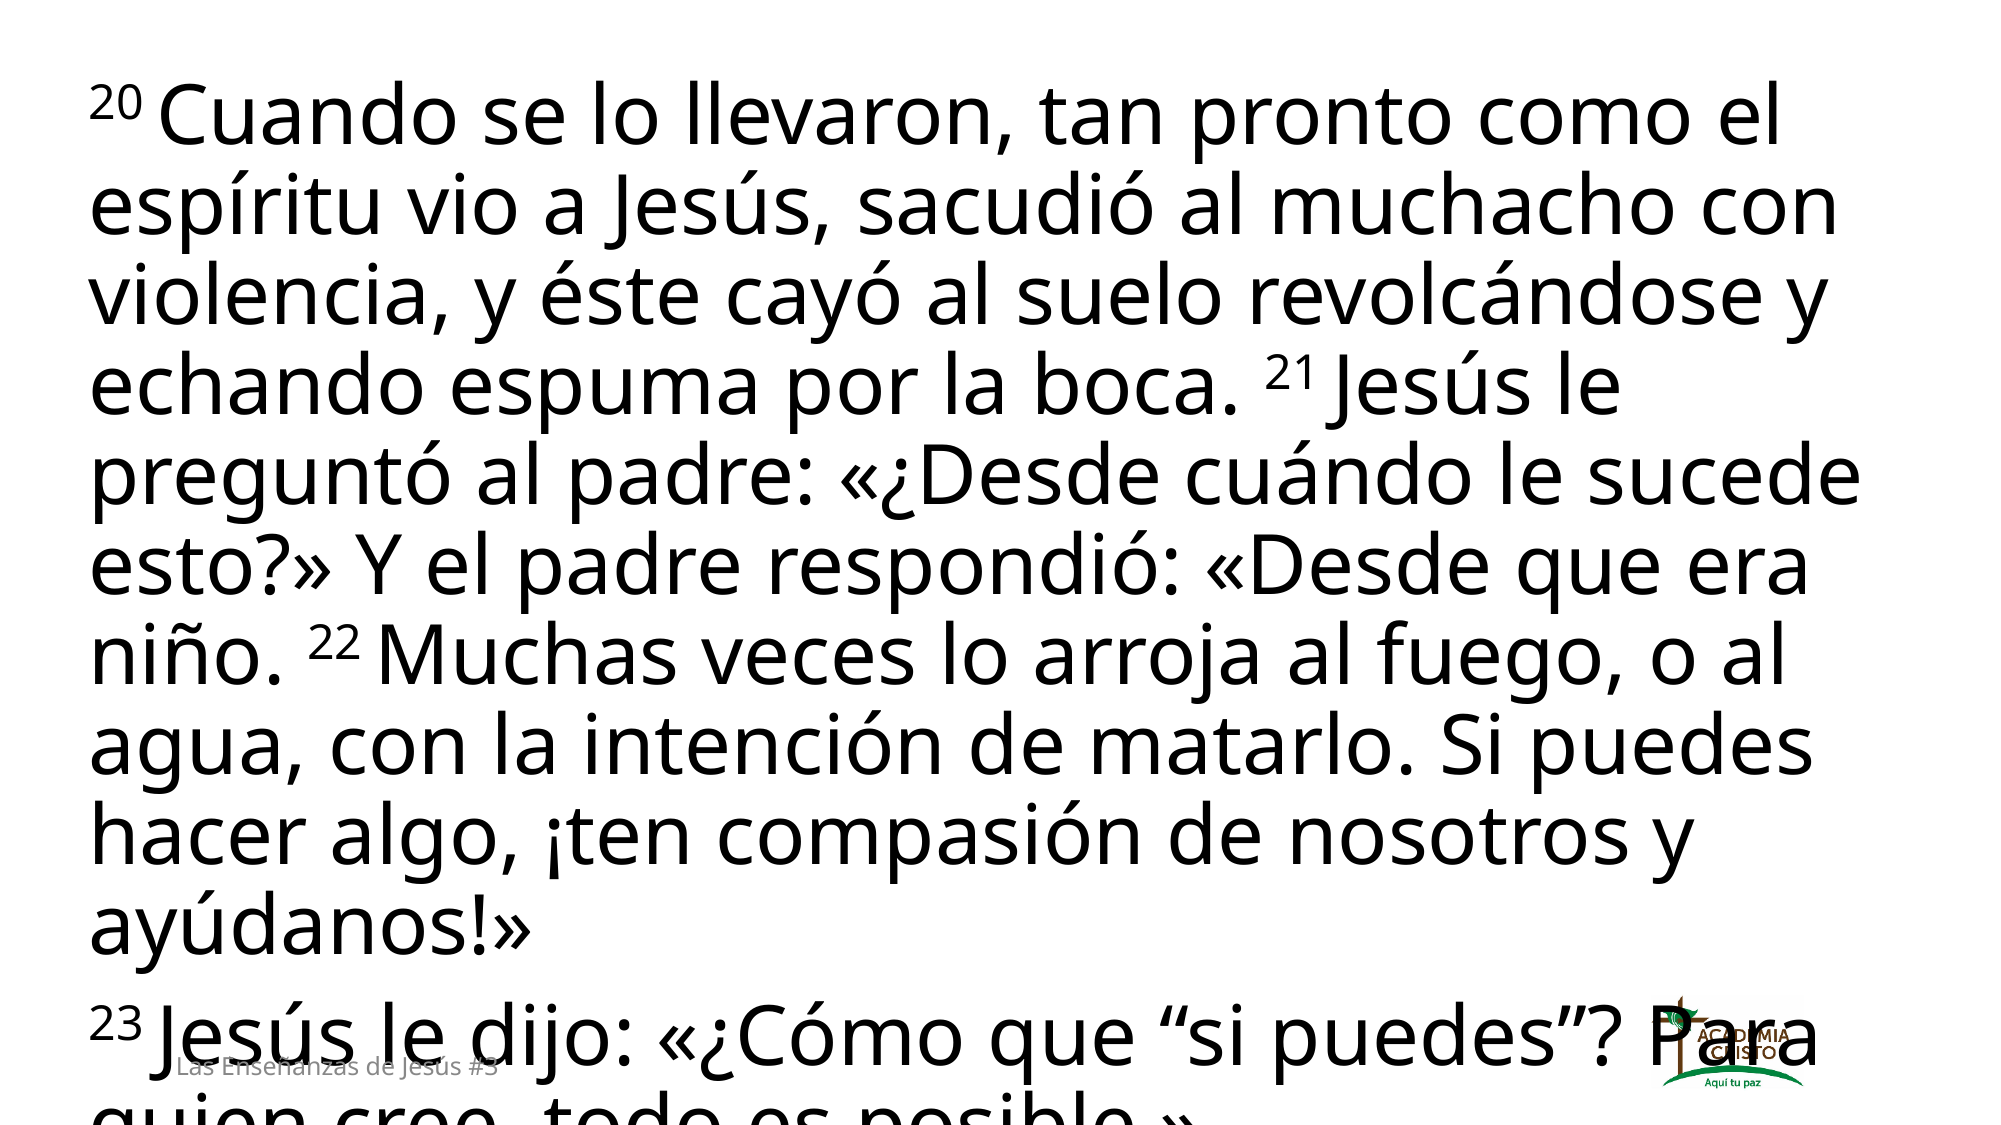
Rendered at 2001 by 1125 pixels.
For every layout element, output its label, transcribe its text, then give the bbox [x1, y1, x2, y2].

list 20 Cuando se lo llevaron, tan pronto como el espíritu vio a Jesús, sacudió al muchacho con violencia, y éste cayó al suelo revolcándose y echando espuma por la boca. 21 Jesús le preguntó al padre: «¿Desde cuándo le sucede esto?» Y el padre respondió: «Desde que era niño. 22 Muchas veces lo arroja al fuego, o al agua, con la intención de matarlo. Si puedes hacer algo, ¡ten compasión de nosotros y ayúdanos!» 23 Jesús le dijo: «¿Cómo que “si puedes”? Para quien cree, todo es posible.» [73, 65, 1922, 886]
picture [1642, 989, 1814, 1103]
footer Las Enseñanzas de Jesús #3 [0, 1035, 675, 1096]
